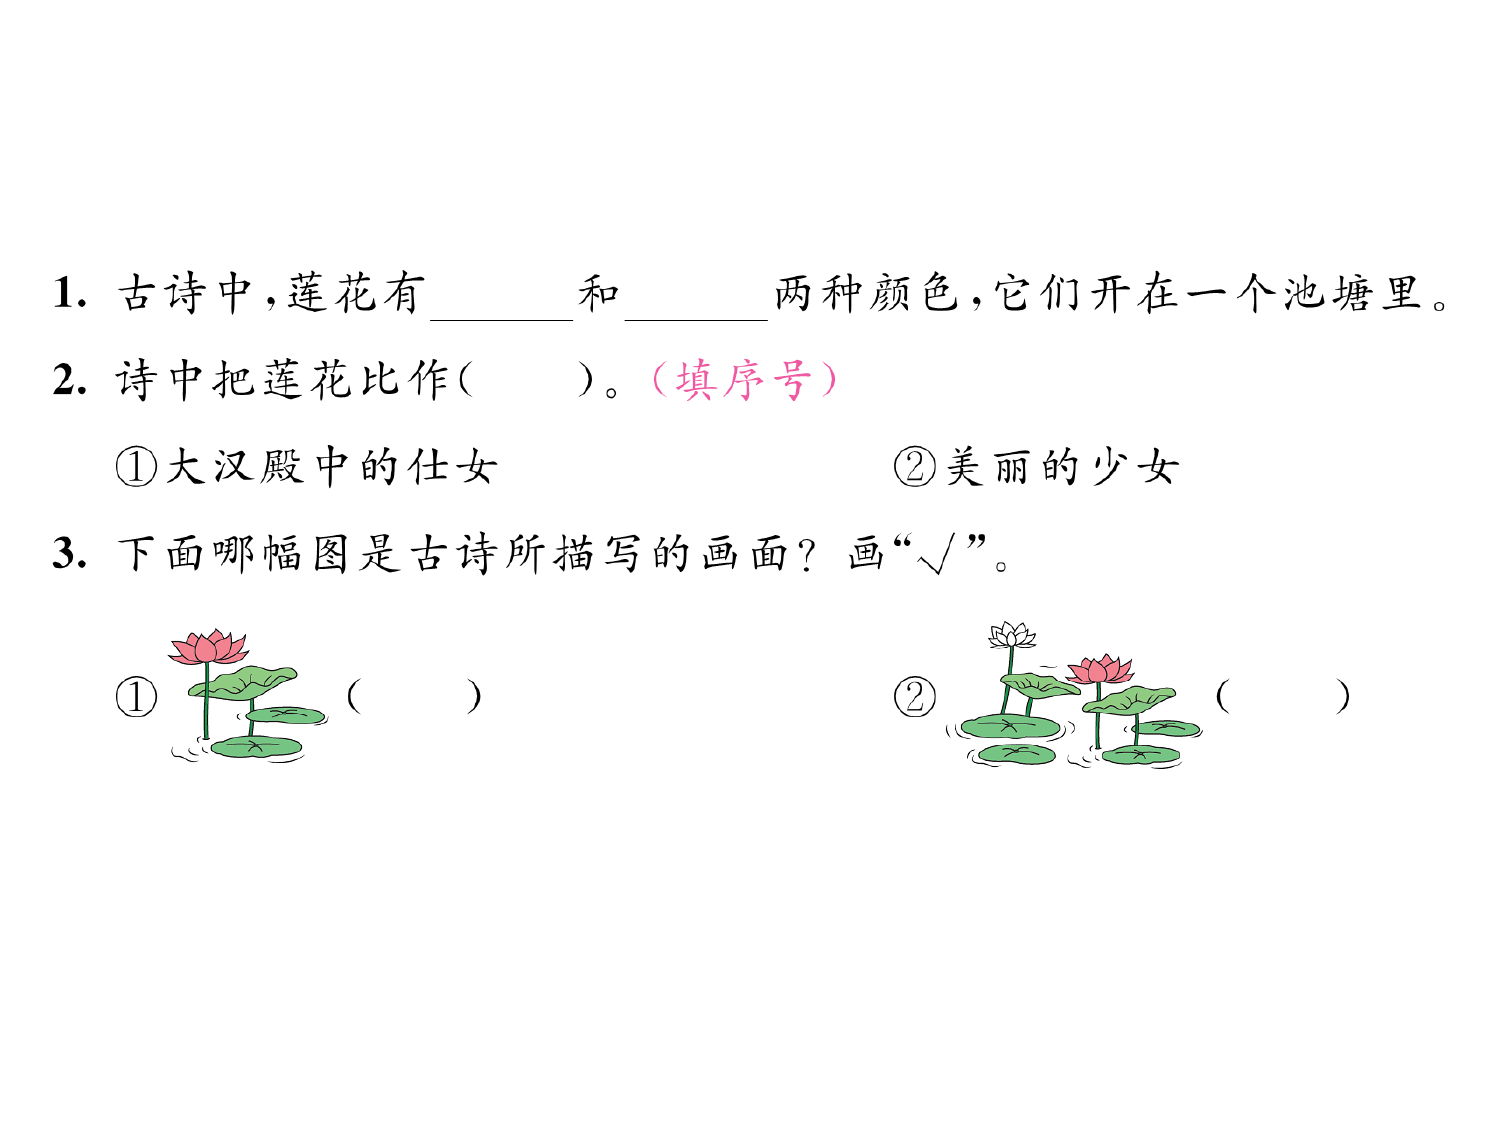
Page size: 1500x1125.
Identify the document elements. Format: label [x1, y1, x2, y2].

picture [41, 243, 1459, 787]
